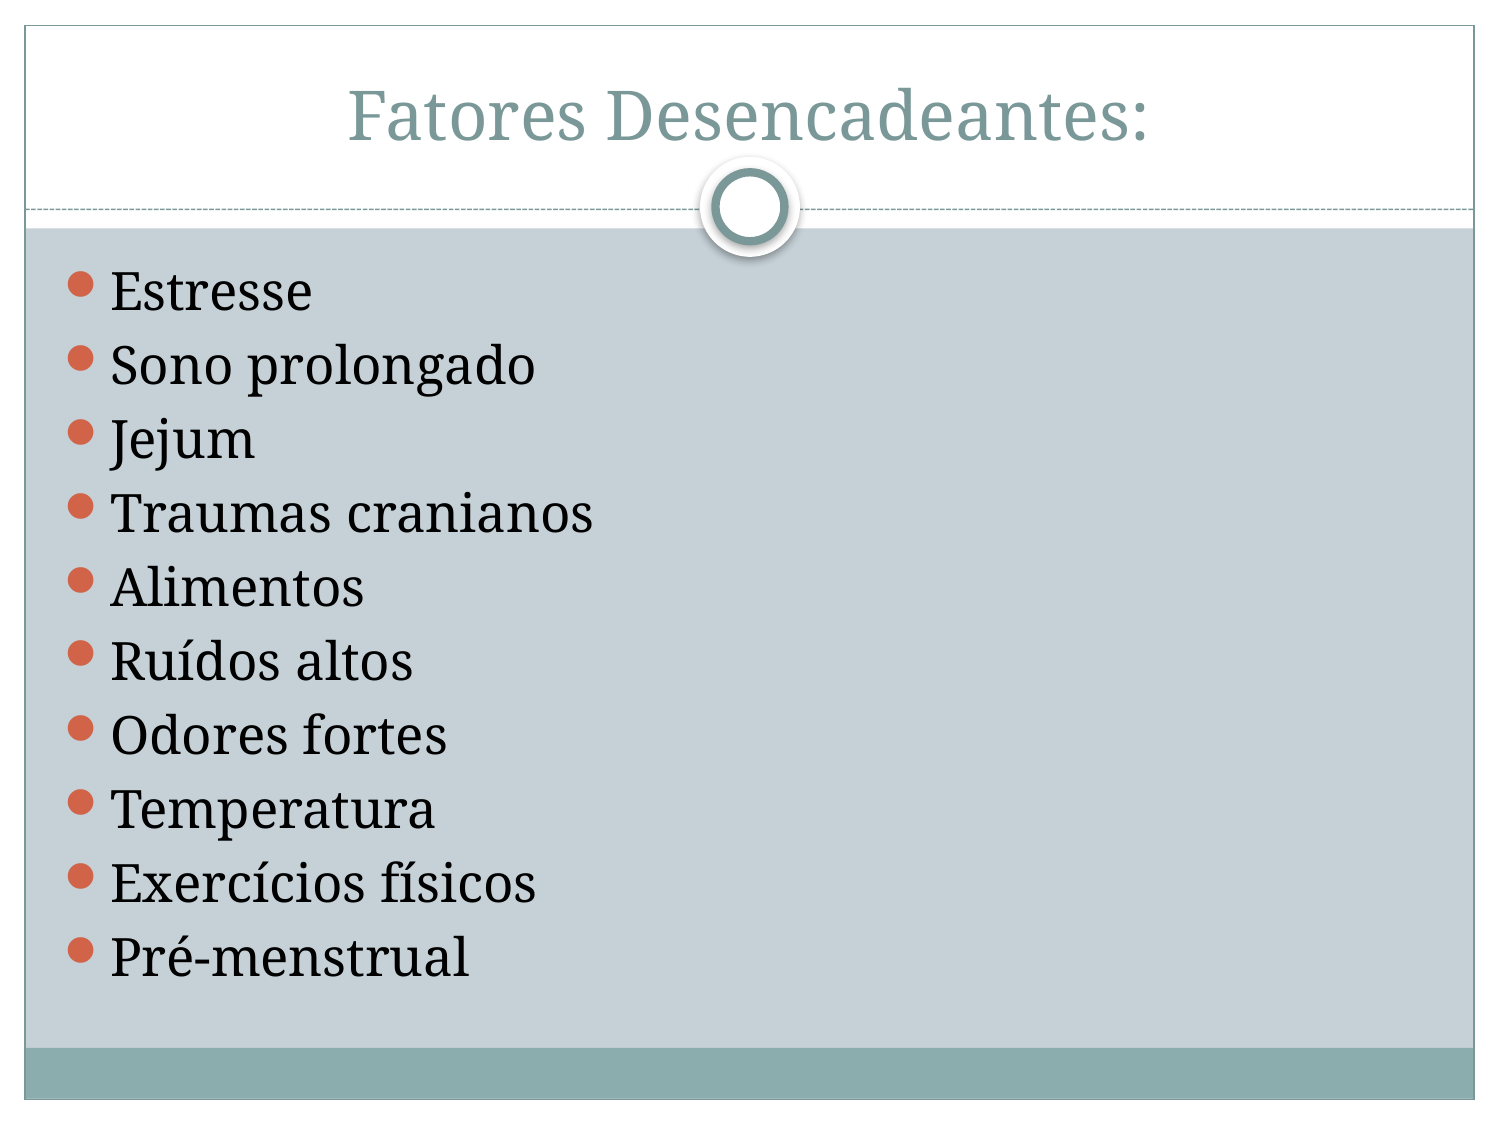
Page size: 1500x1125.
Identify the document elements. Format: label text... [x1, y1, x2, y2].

list Estresse Sono prolongado Jejum Traumas cranianos Alimentos Ruídos altos Odores fortes Temperatura Exercícios físicos Pré-menstrual [49, 250, 1445, 1001]
title Fatores Desencadeantes: [49, 37, 1450, 162]
